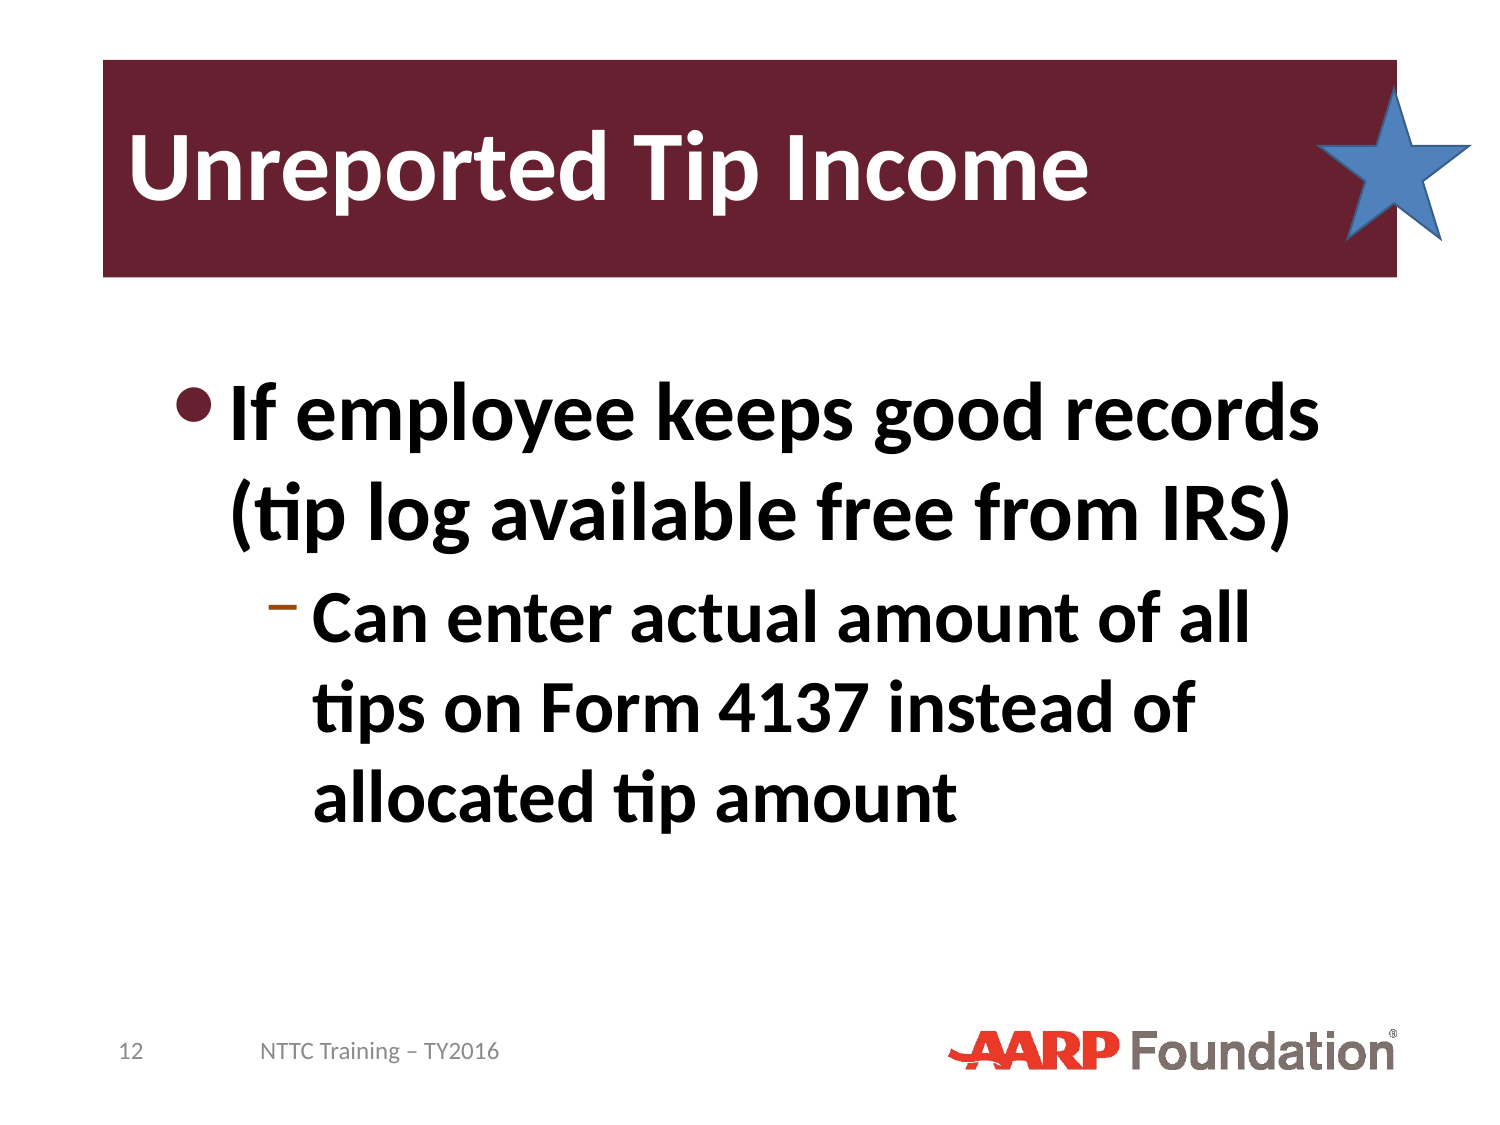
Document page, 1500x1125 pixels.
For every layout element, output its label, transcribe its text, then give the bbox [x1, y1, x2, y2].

title Unreported Tip Income [103, 59, 1397, 278]
picture [948, 1029, 1397, 1070]
footer NTTC Training – TY2016 [245, 1019, 812, 1080]
text_box [1315, 85, 1472, 242]
slide_number 12 [103, 1019, 208, 1080]
list If employee keeps good records (tip log available free from IRS) Can enter actual amount of all tips on Form 4137 instead of allocated tip amount [156, 350, 1394, 988]
